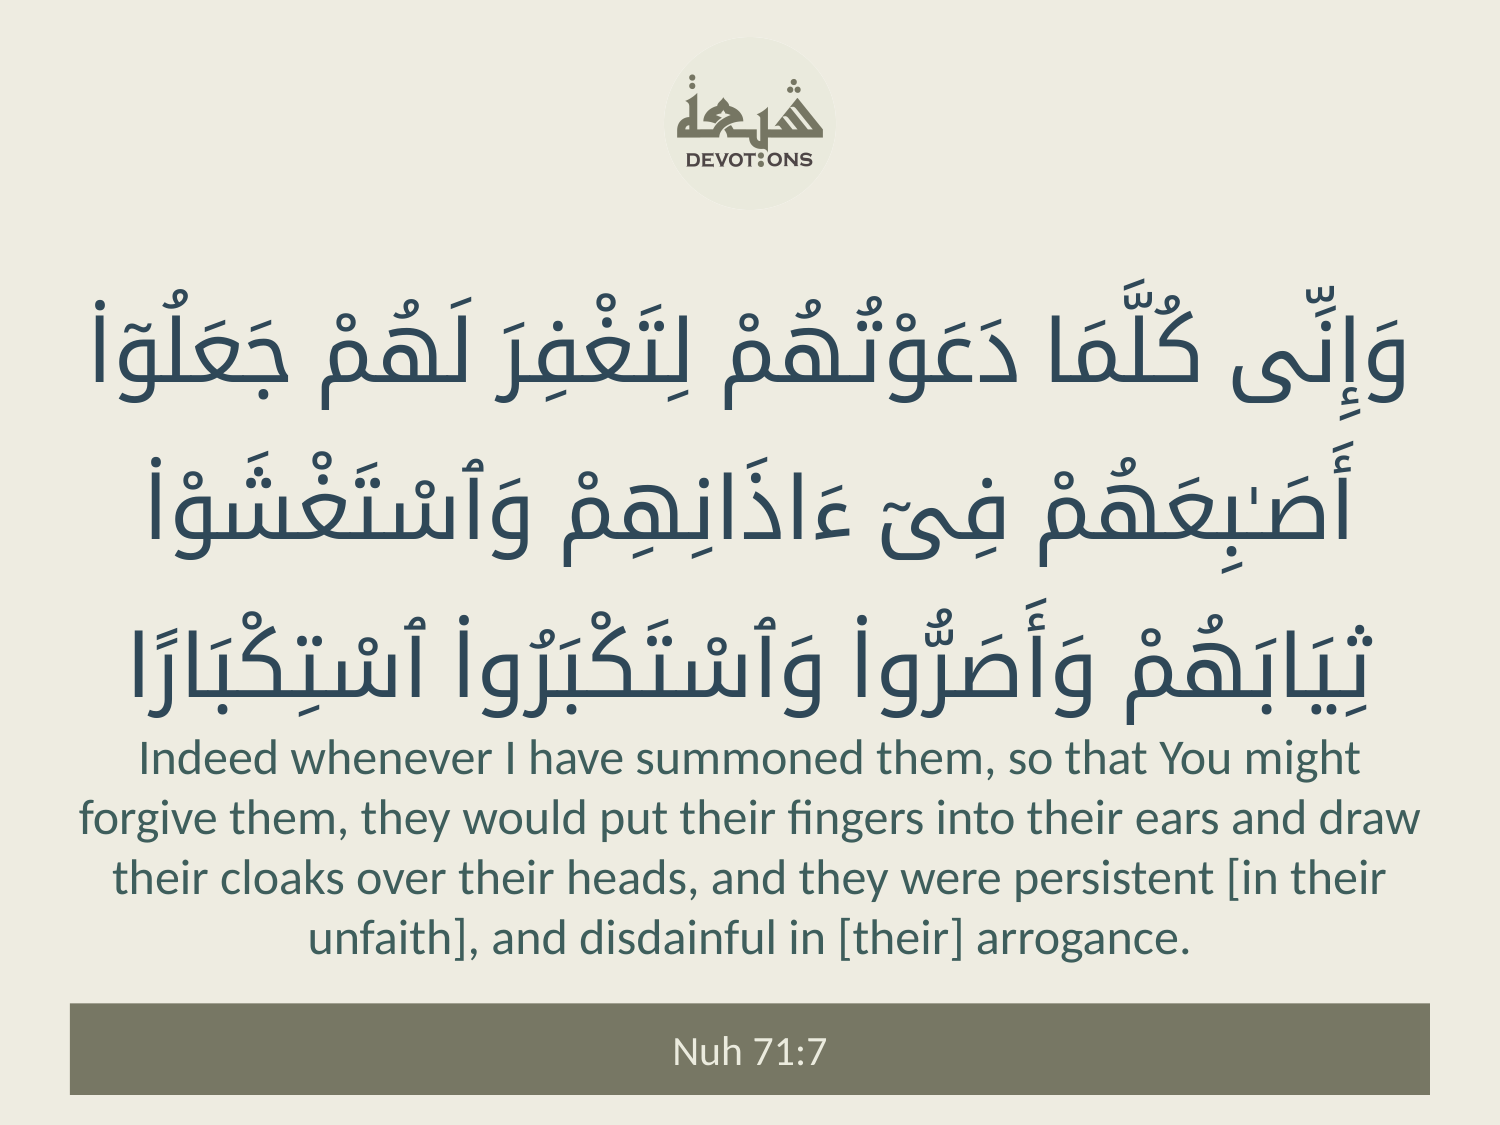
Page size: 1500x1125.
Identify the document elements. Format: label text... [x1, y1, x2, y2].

picture [656, 29, 844, 203]
list وَإِنِّى كُلَّمَا دَعَوْتُهُمْ لِتَغْفِرَ لَهُمْ جَعَلُوٓا۟ أَصَـٰبِعَهُمْ فِىٓ ءَاذَانِهِمْ وَٱسْتَغْشَوْا۟ ثِيَابَهُمْ وَأَصَرُّوا۟ وَٱسْتَكْبَرُوا۟ ٱسْتِكْبَارًا Indeed whenever I have summoned them, so that You might forgive them, they would put their fingers into their ears and draw their cloaks over their heads, and they were persistent [in their unfaith], and disdainful in [their] arrogance. [69, 203, 1430, 1003]
list Nuh 71:7 [69, 1003, 1430, 1095]
